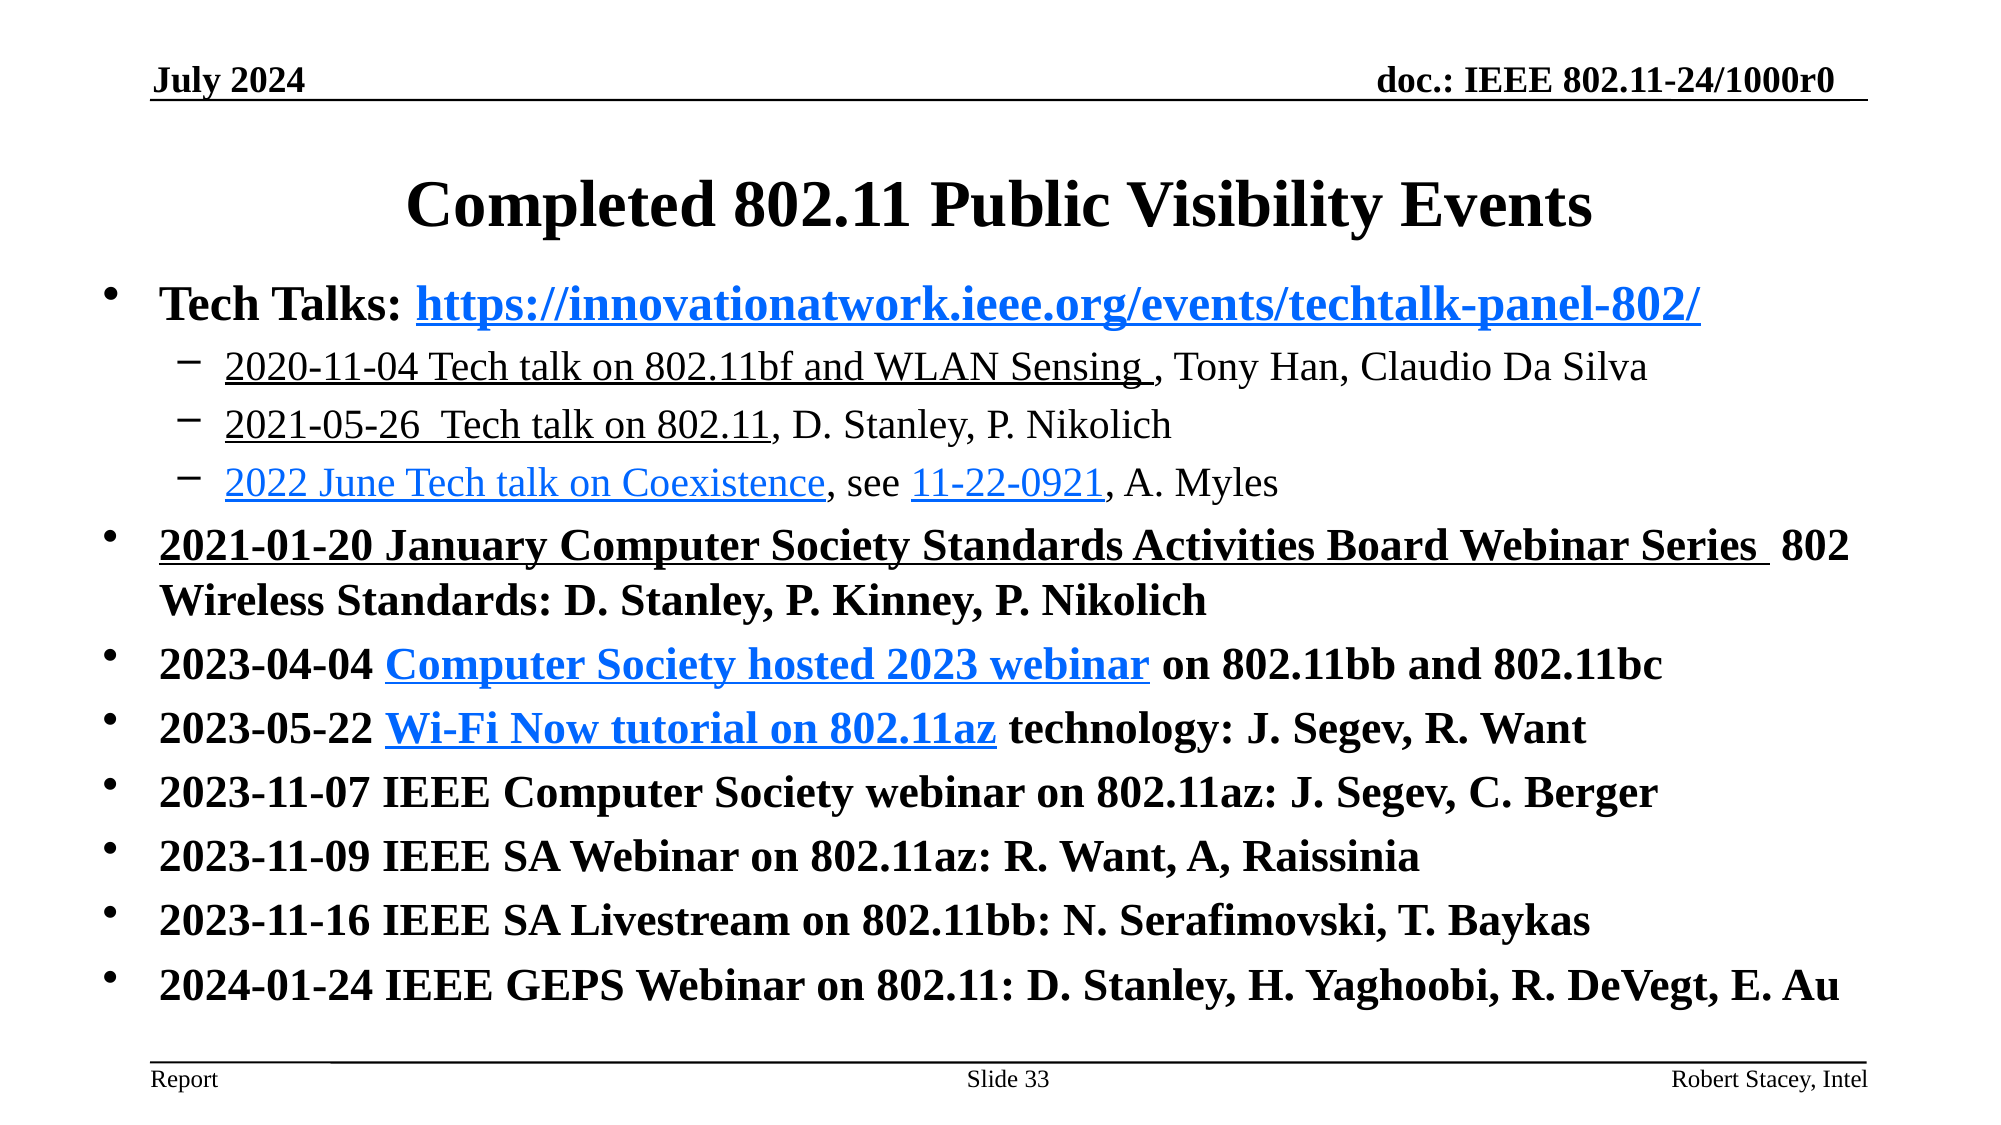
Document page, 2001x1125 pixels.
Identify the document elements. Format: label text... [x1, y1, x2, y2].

title Completed 802.11 Public Visibility Events [150, 112, 1850, 262]
slide_number Slide 33 [964, 1061, 1053, 1093]
footer Robert Stacey, Intel [1513, 1061, 1869, 1093]
list Tech Talks: https://innovationatwork.ieee.org/events/techtalk-panel-802/ 2020-11-04 Tech talk on 802.11bf and WLAN Sensing , Tony Han, Claudio Da Silva 2021-05-26 Tech talk on 802.11, D. Stanley, P. Nikolich 2022 June Tech talk on Coexistence, see 11-22-0921, A. Myles 2021-01-20 January Computer Society Standards Activities Board Webinar Series 802 Wireless Standards: D. Stanley, P. Kinney, P. Nikolich 2023-04-04 Computer Society hosted 2023 webinar on 802.11bb and 802.11bc 2023-05-22 Wi-Fi Now tutorial on 802.11az technology: J. Segev, R. Want 2023-11-07 IEEE Computer Society webinar on 802.11az: J. Segev, C. Berger 2023-11-09 IEEE SA Webinar on 802.11az: R. Want, A, Raissinia 2023-11-16 IEEE SA Livestream on 802.11bb: N. Serafimovski, T. Baykas 2024-01-24 IEEE GEPS Webinar on 802.11: D. Stanley, H. Yaghoobi, R. DeVegt, E. Au [87, 262, 1913, 1038]
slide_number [152, 54, 373, 101]
